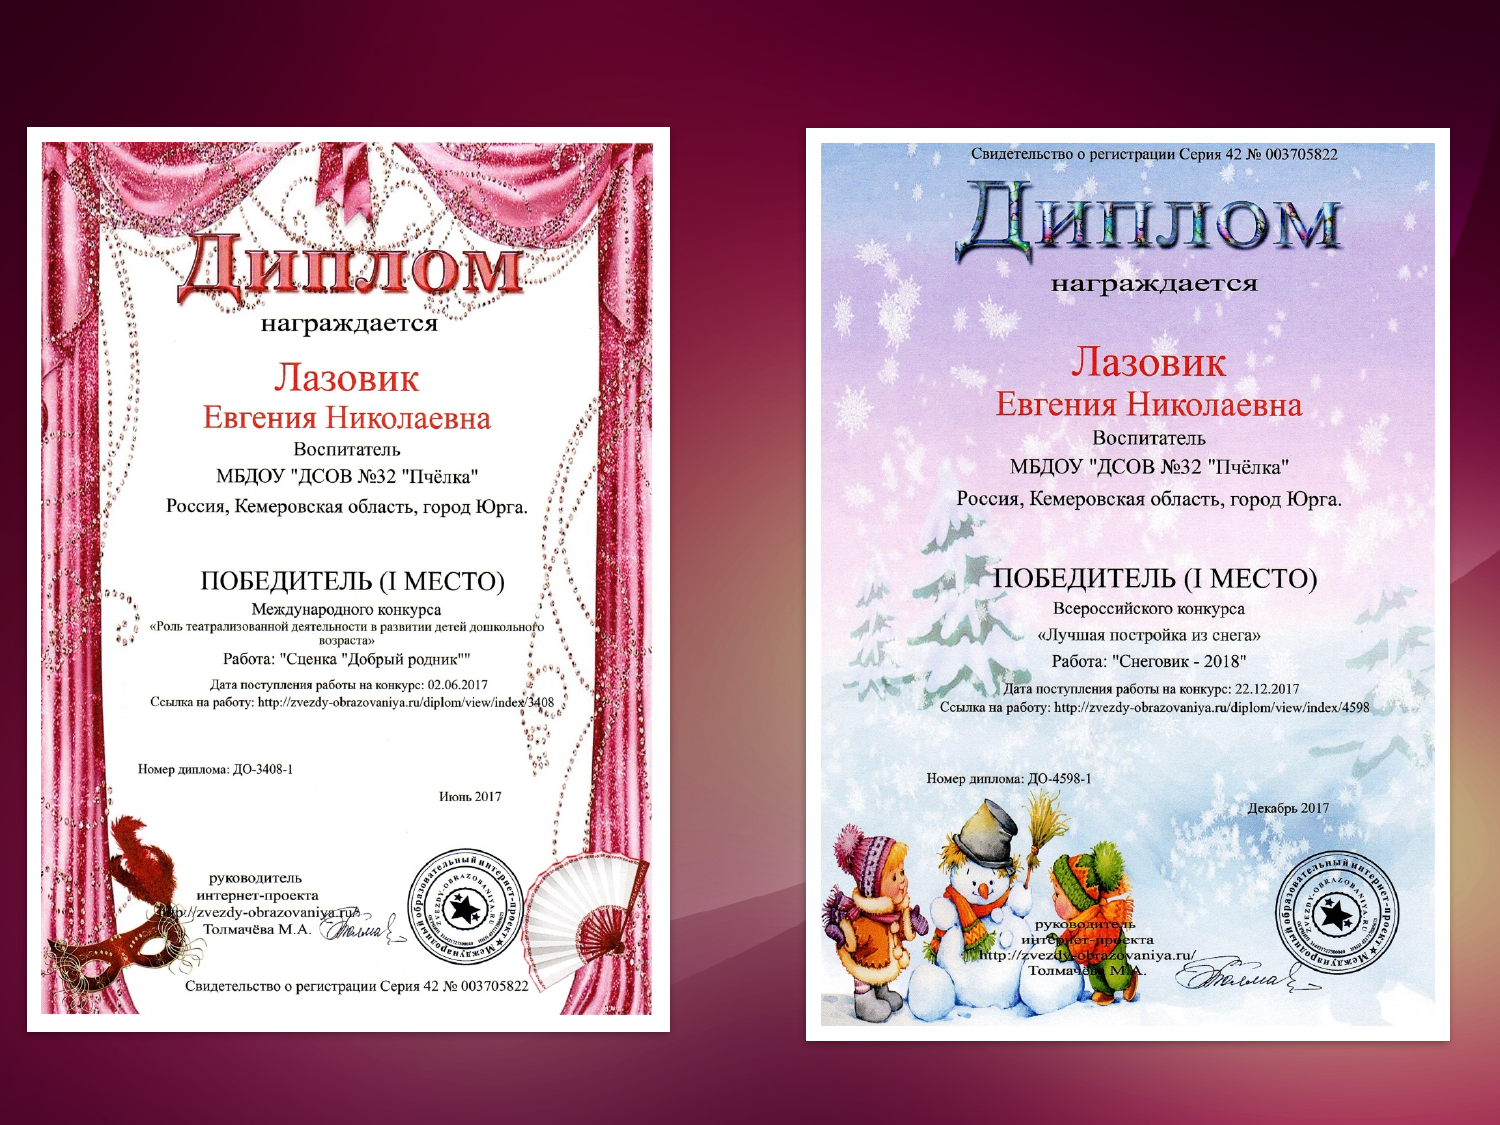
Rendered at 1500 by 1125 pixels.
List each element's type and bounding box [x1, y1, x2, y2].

picture [0, 0, 1500, 1125]
list [41, 141, 656, 1018]
list [820, 142, 1436, 1027]
